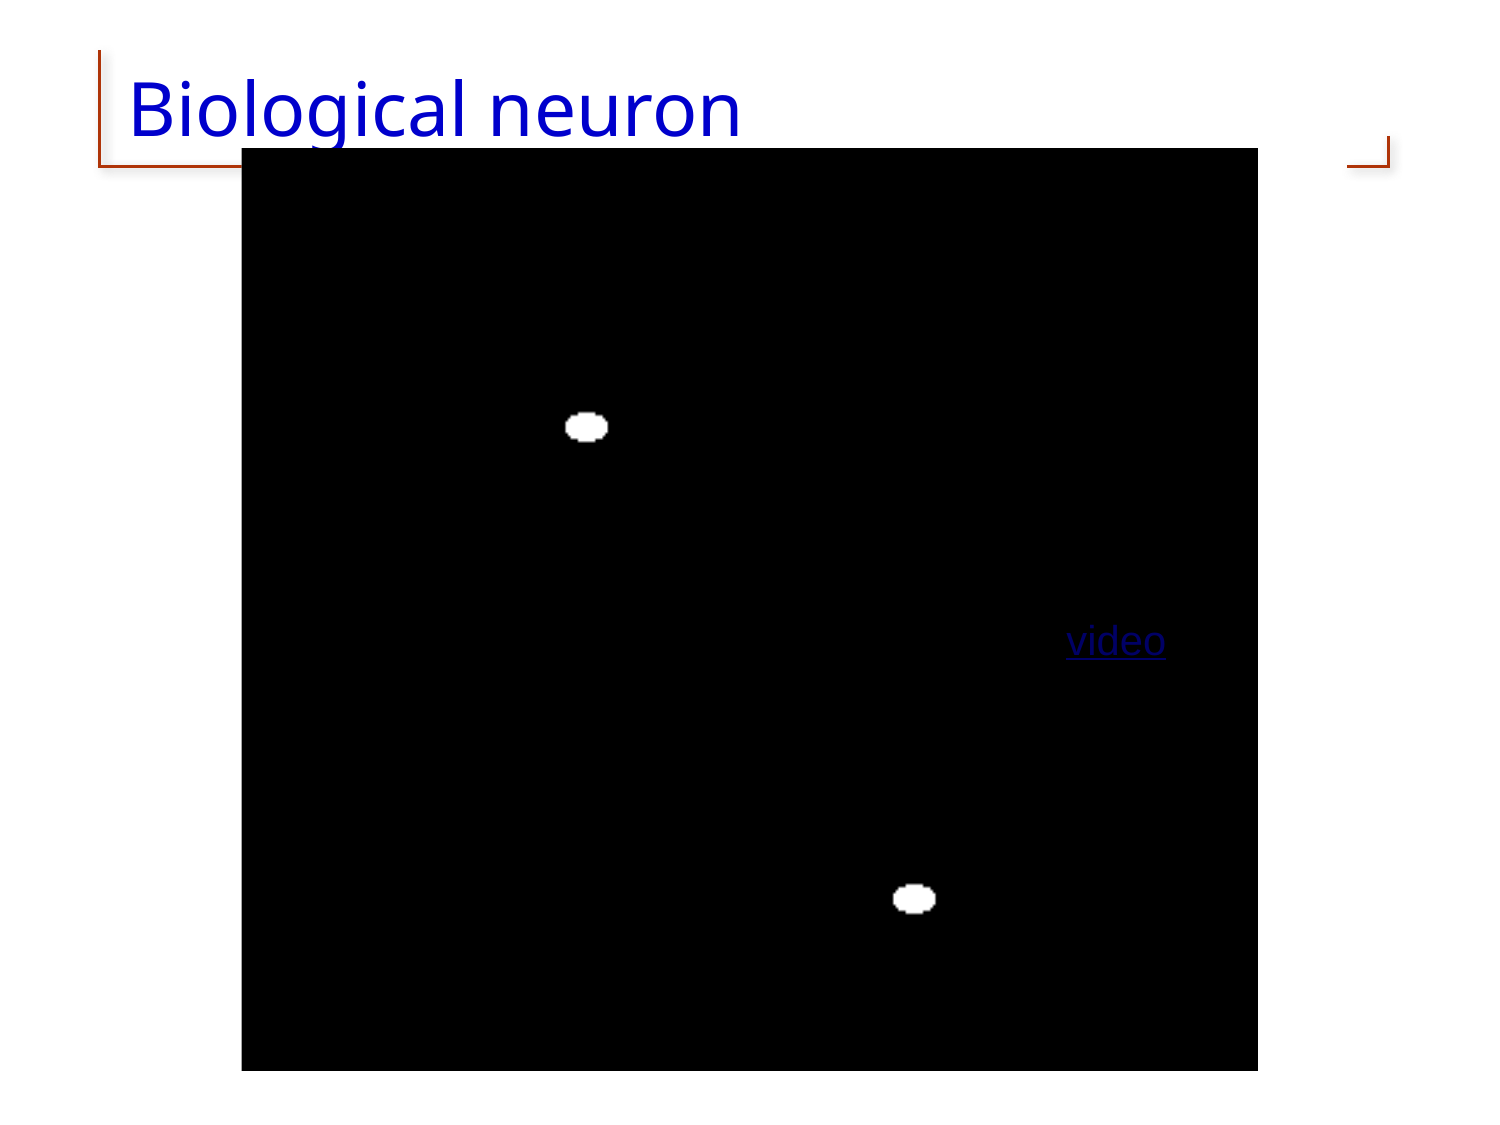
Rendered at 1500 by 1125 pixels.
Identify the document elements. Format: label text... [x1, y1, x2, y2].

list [241, 148, 1259, 1071]
title Biological neuron [112, 37, 1388, 175]
